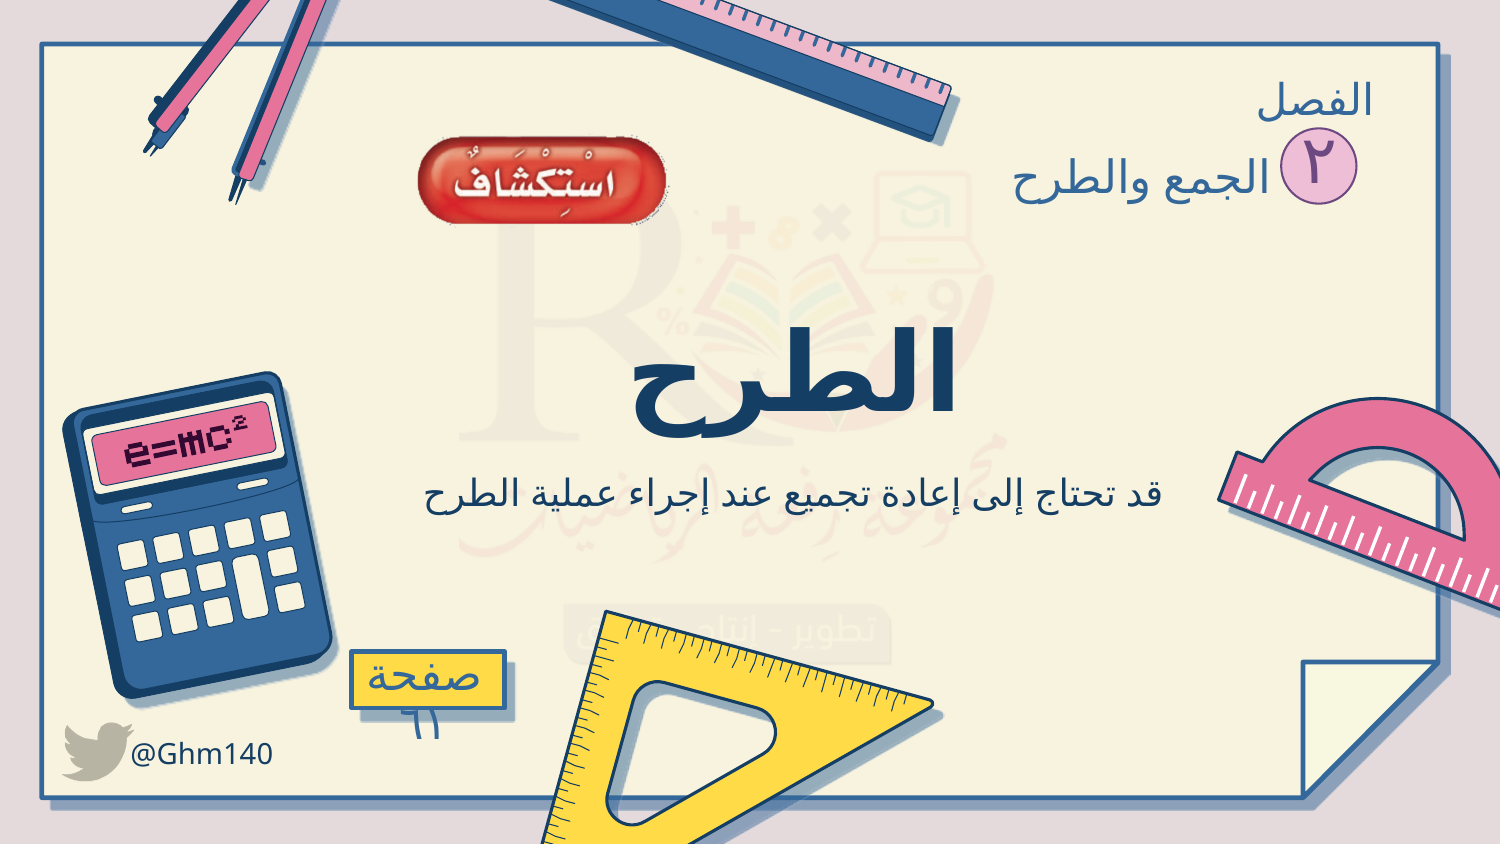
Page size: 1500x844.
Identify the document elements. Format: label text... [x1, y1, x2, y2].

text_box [58, 368, 337, 704]
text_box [142, 0, 404, 205]
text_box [475, 0, 953, 144]
picture [403, 127, 674, 234]
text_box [989, 68, 1398, 251]
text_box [351, 642, 505, 726]
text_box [515, 610, 935, 844]
text_box الطرح قد تحتاج إلى إعادة تجميع عند إجراء عملية الطرح [403, 294, 1194, 522]
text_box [1218, 349, 1500, 617]
